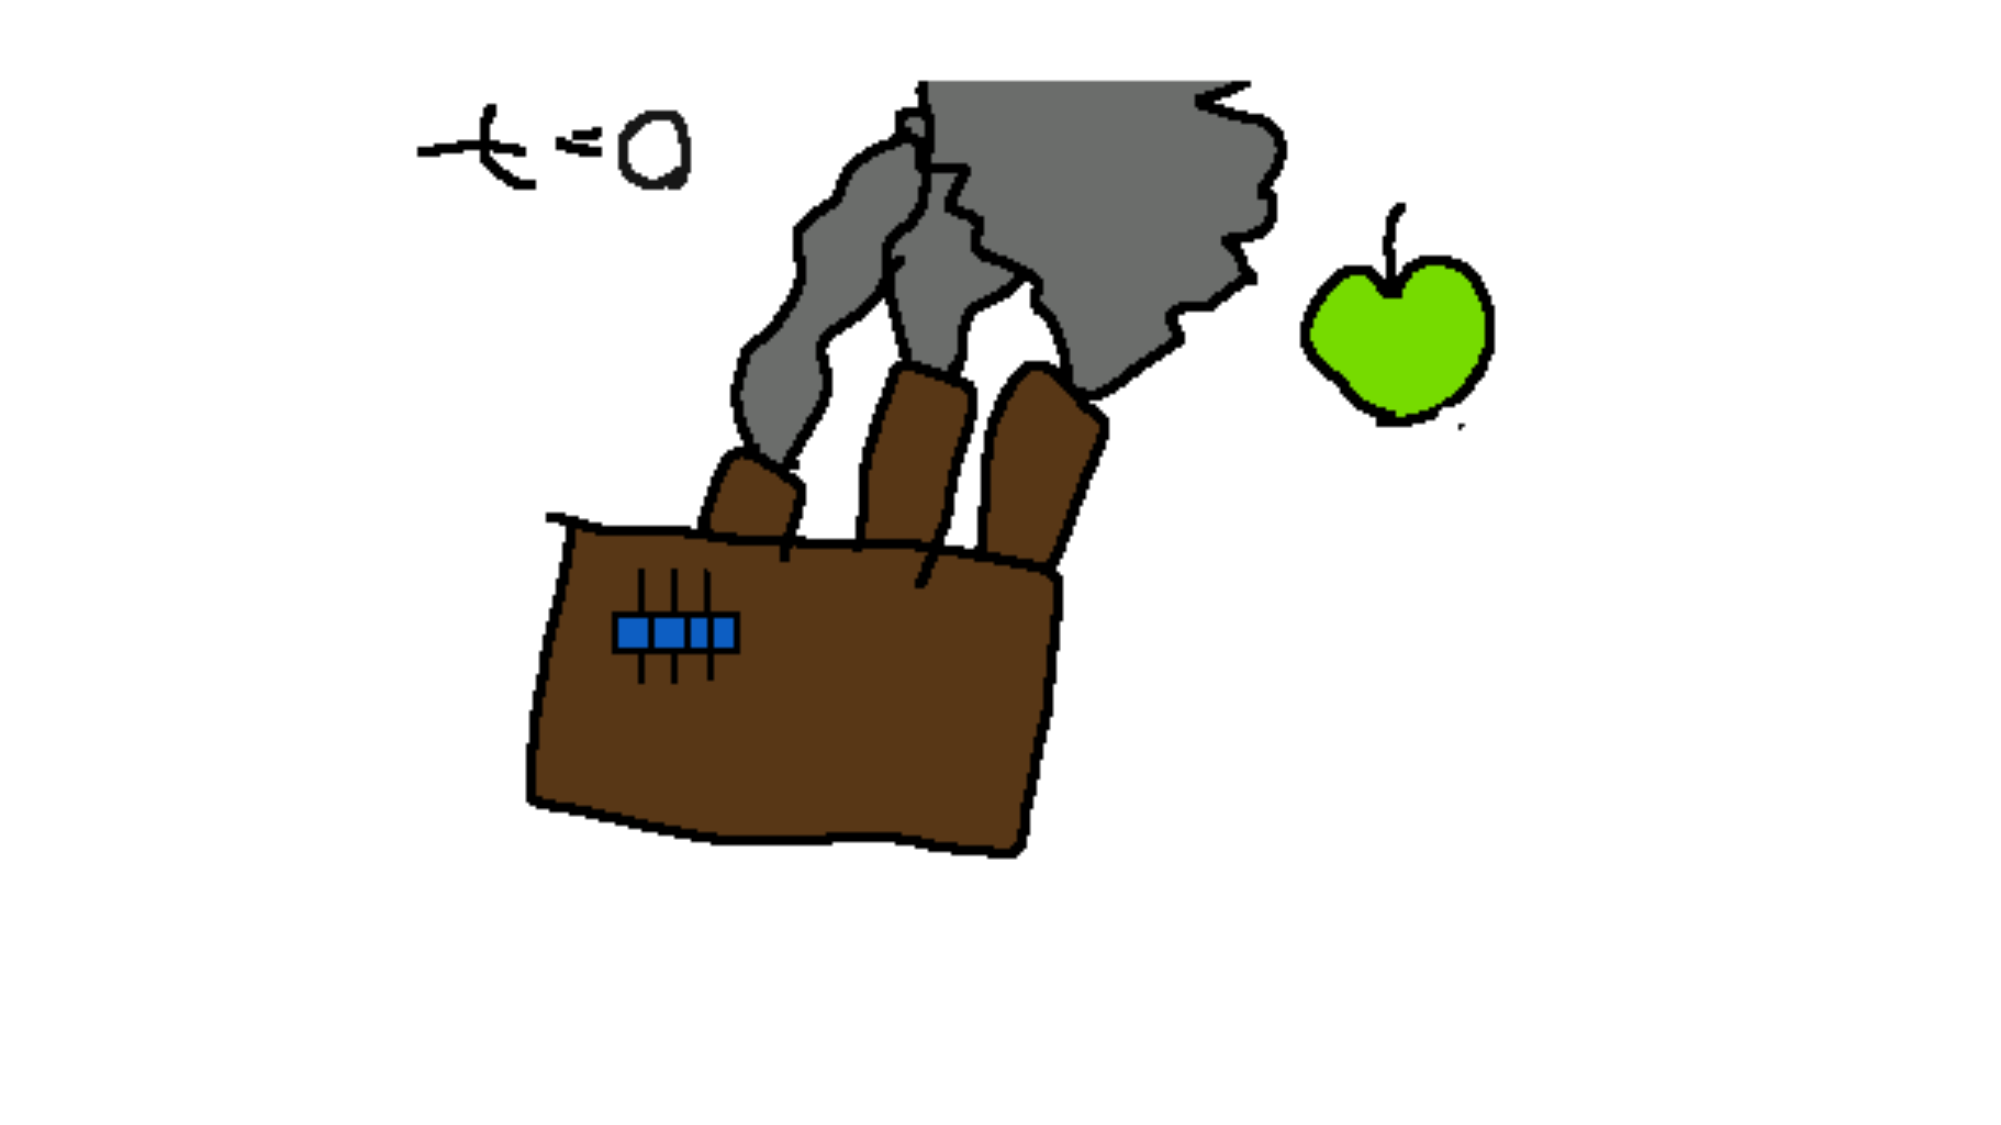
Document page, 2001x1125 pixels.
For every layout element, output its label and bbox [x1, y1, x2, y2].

picture [379, 59, 1621, 896]
